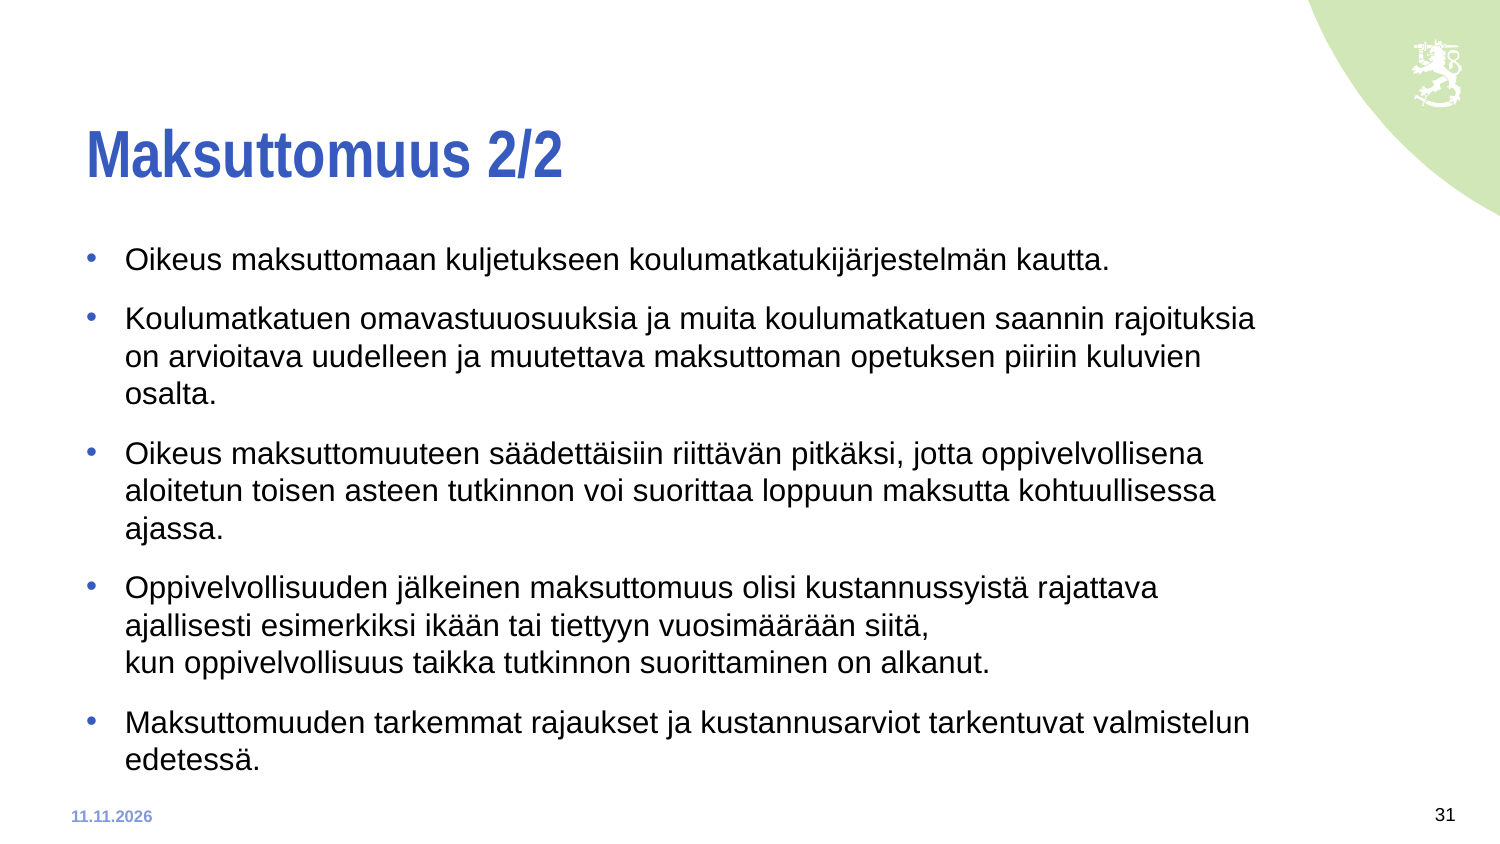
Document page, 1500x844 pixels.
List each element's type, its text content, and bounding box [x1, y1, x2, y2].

slide_number 31 [1420, 795, 1486, 828]
list Oikeus maksuttomaan kuljetukseen koulumatkatukijärjestelmän kautta. Koulumatkatuen omavastuuosuuksia ja muita koulumatkatuen saannin rajoituksia on arvioitava uudelleen ja muutettava maksuttoman opetuksen piiriin kuluvien osalta. Oikeus maksuttomuuteen säädettäisiin riittävän pitkäksi, jotta oppivelvollisena aloitetun toisen asteen tutkinnon voi suorittaa loppuun maksutta kohtuullisessa ajassa. Oppivelvollisuuden jälkeinen maksuttomuus olisi kustannussyistä rajattava ajallisesti esimerkiksi ikään tai tiettyyn vuosimäärään siitä, kun oppivelvollisuus taikka tutkinnon suorittaminen on alkanut. Maksuttomuuden tarkemmat rajaukset ja kustannusarviot tarkentuvat valmistelun edetessä. [70, 231, 1306, 788]
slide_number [70, 799, 184, 833]
title Maksuttomuus 2/2 [70, 38, 1306, 199]
